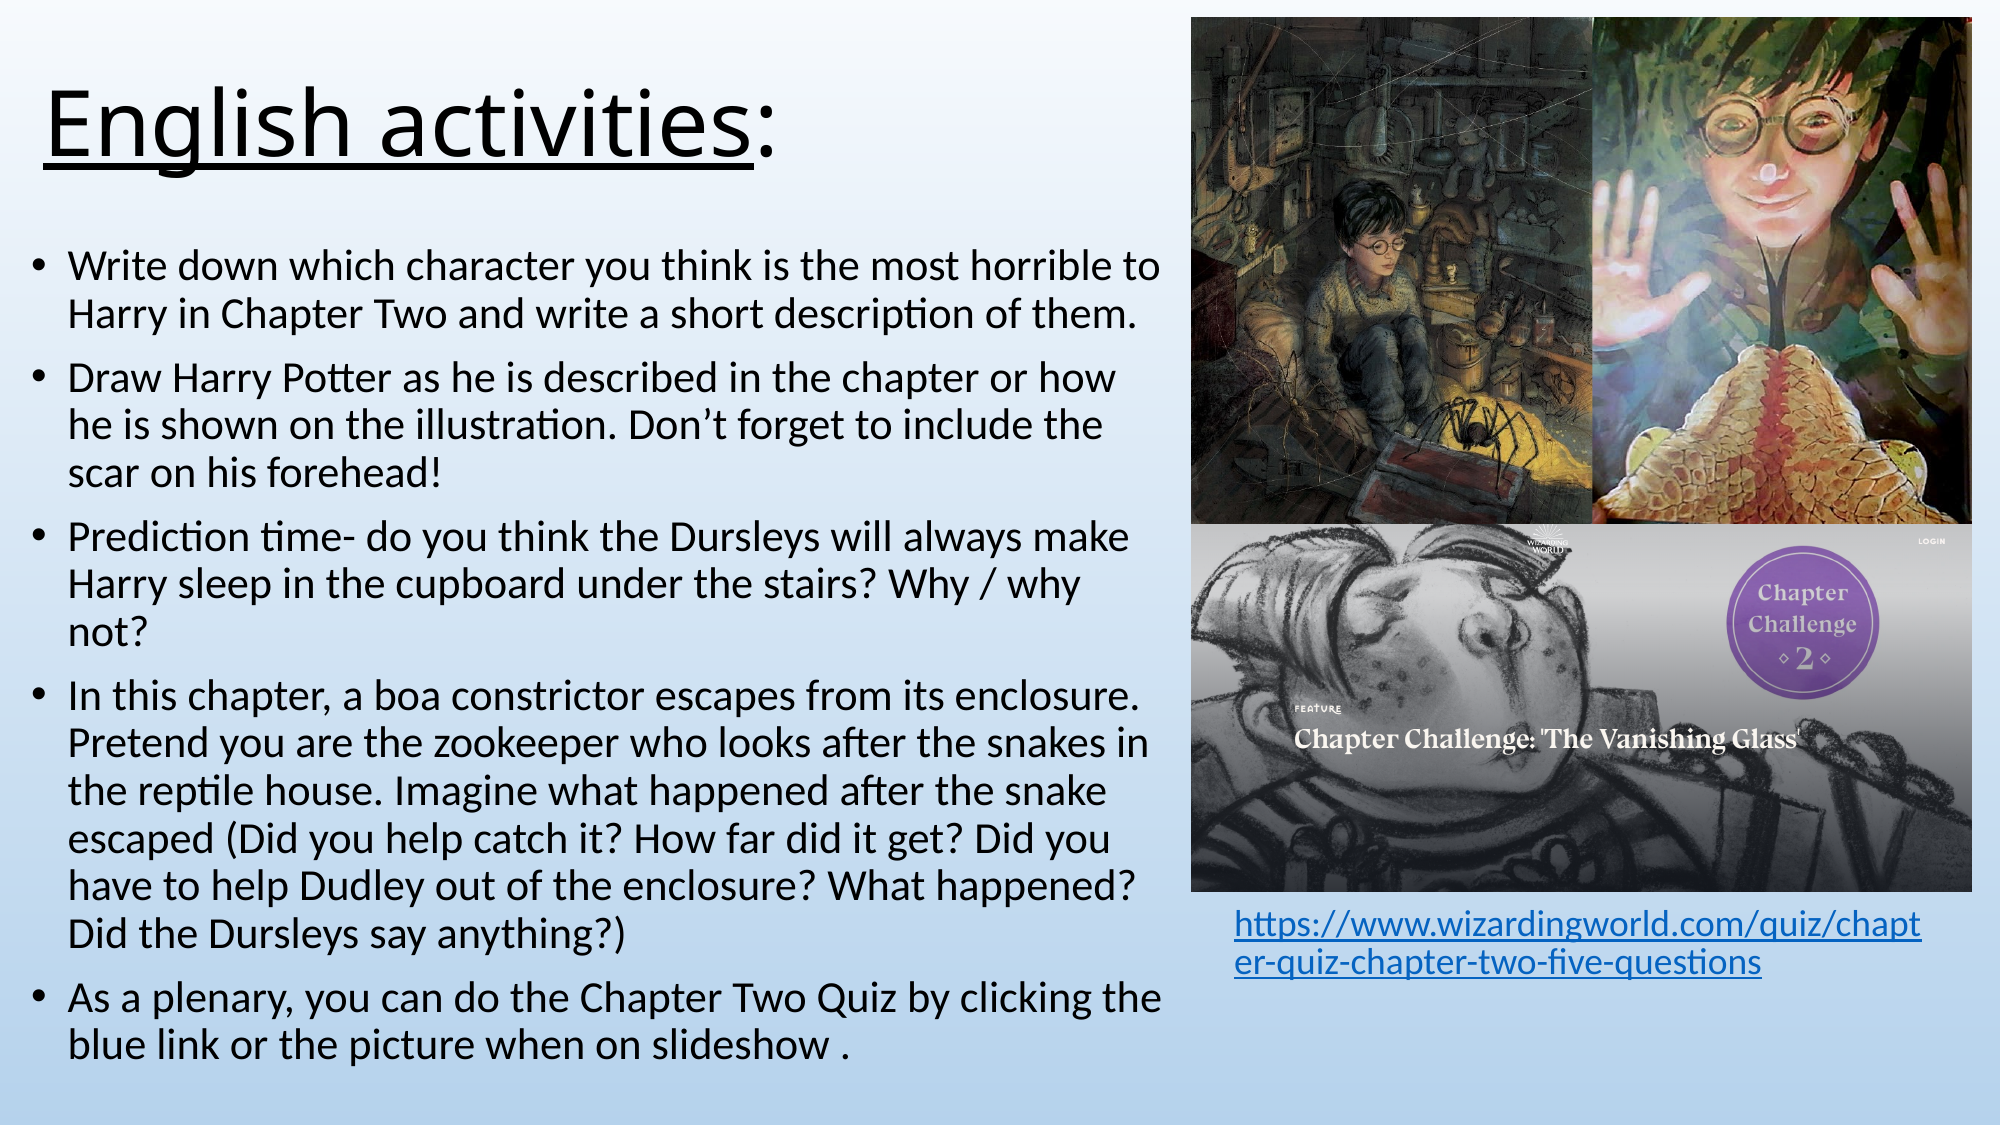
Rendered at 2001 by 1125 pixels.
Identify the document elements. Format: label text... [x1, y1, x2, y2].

text_box https://www.wizardingworld.com/quiz/chapter-quiz-chapter-two-five-questions [1219, 892, 1945, 952]
title English activities: [28, 17, 1168, 235]
list Write down which character you think is the most horrible to Harry in Chapter Two and write a short description of them. Draw Harry Potter as he is described in the chapter or how he is shown on the illustration. Don’t forget to include the scar on his forehead! Prediction time- do you think the Dursleys will always make Harry sleep in the cupboard under the stairs? Why / why not? In this chapter, a boa constrictor escapes from its enclosure. Pretend you are the zookeeper who looks after the snakes in the reptile house. Imagine what happened after the snake escaped (Did you help catch it? How far did it get? Did you have to help Dudley out of the enclosure? What happened? Did the Dursleys say anything?) As a plenary, you can do the Chapter Two Quiz by clicking the blue link or the picture when on slideshow . [16, 235, 1180, 1080]
picture [1191, 17, 1972, 892]
